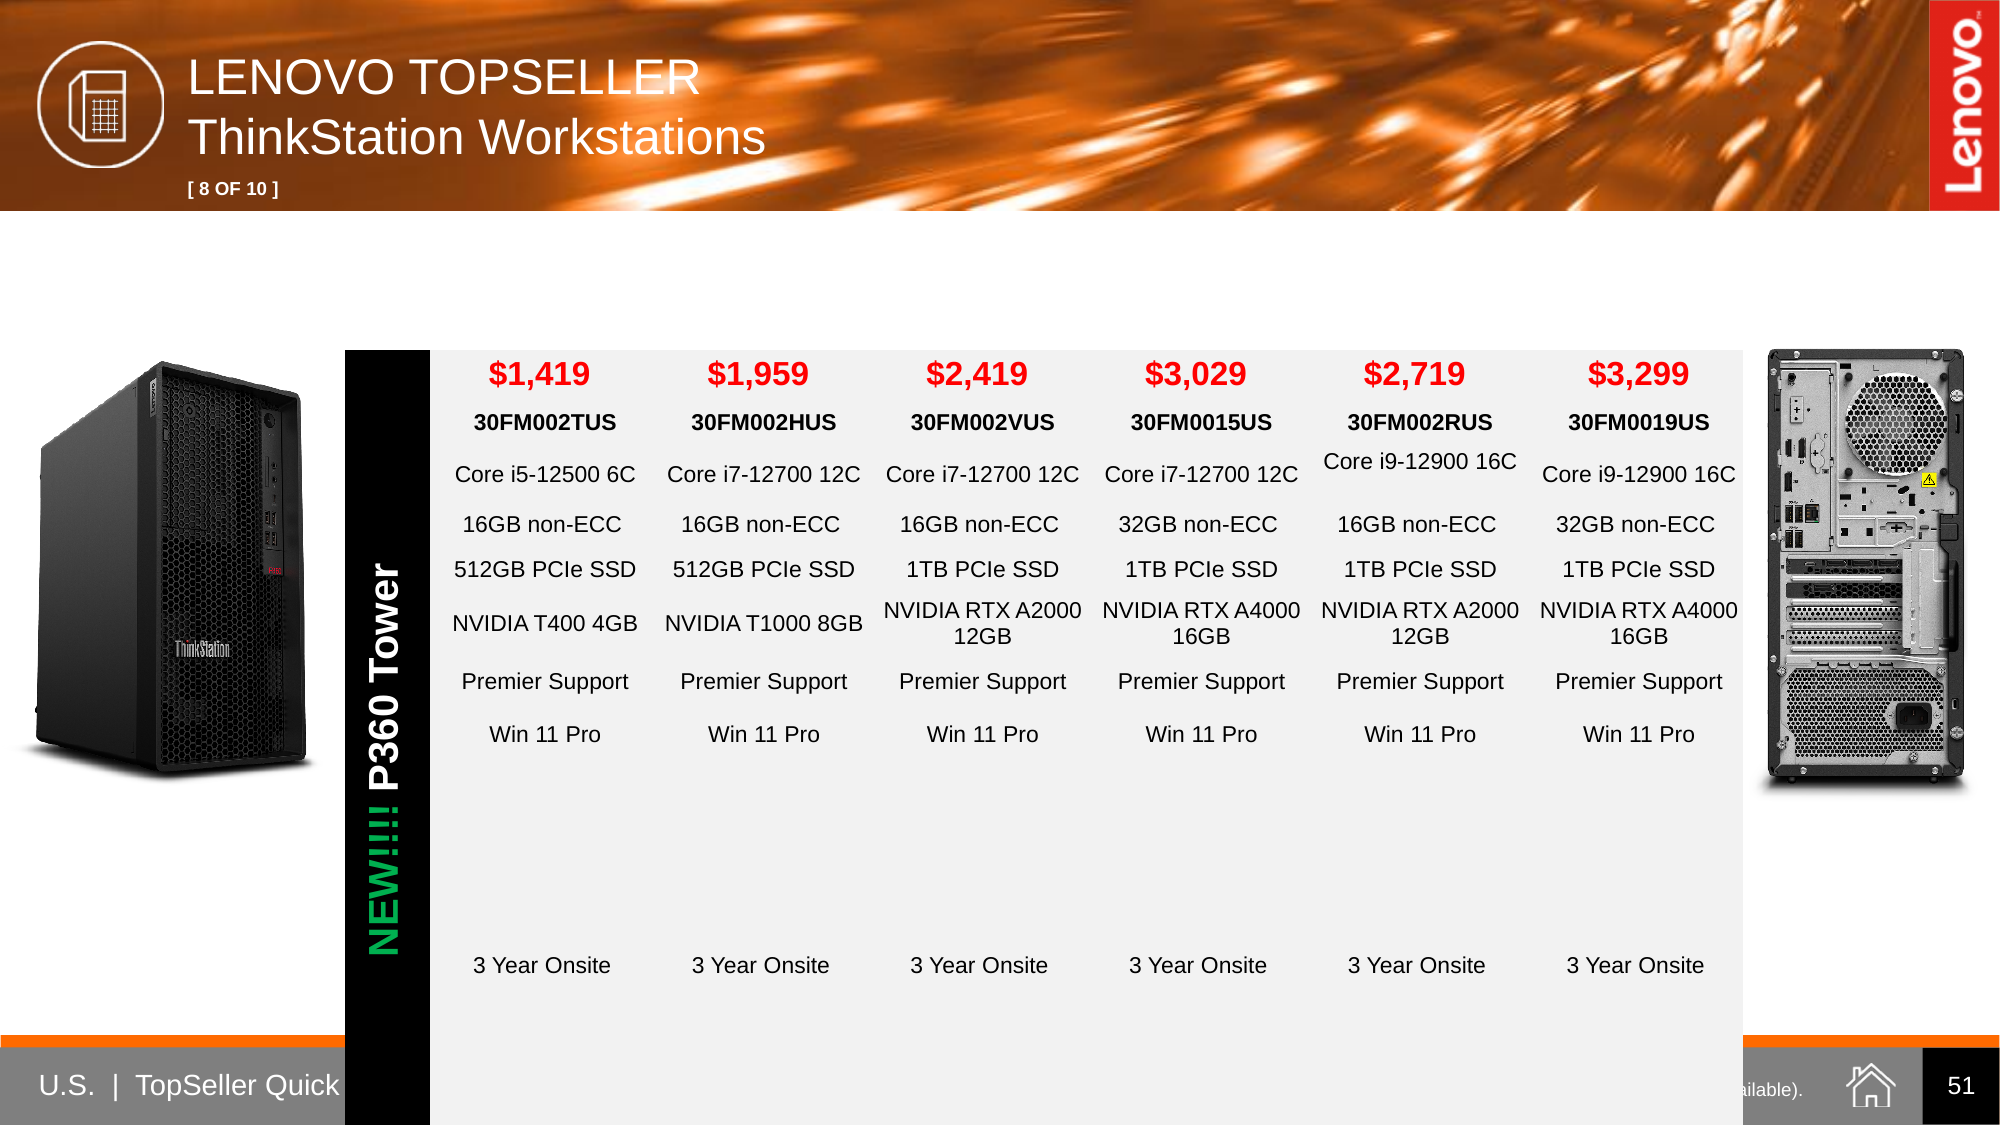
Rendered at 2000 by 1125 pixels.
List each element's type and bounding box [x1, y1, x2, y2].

table_header [614, 350, 1421, 398]
picture [0, 332, 614, 863]
table_header [345, 863, 430, 1125]
picture [1421, 297, 2000, 828]
text_box [1743, 1070, 1841, 1108]
text_box [172, 37, 1022, 207]
picture [0, 0, 1929, 211]
table_cell [430, 398, 1743, 1125]
picture [1930, 1, 1999, 210]
